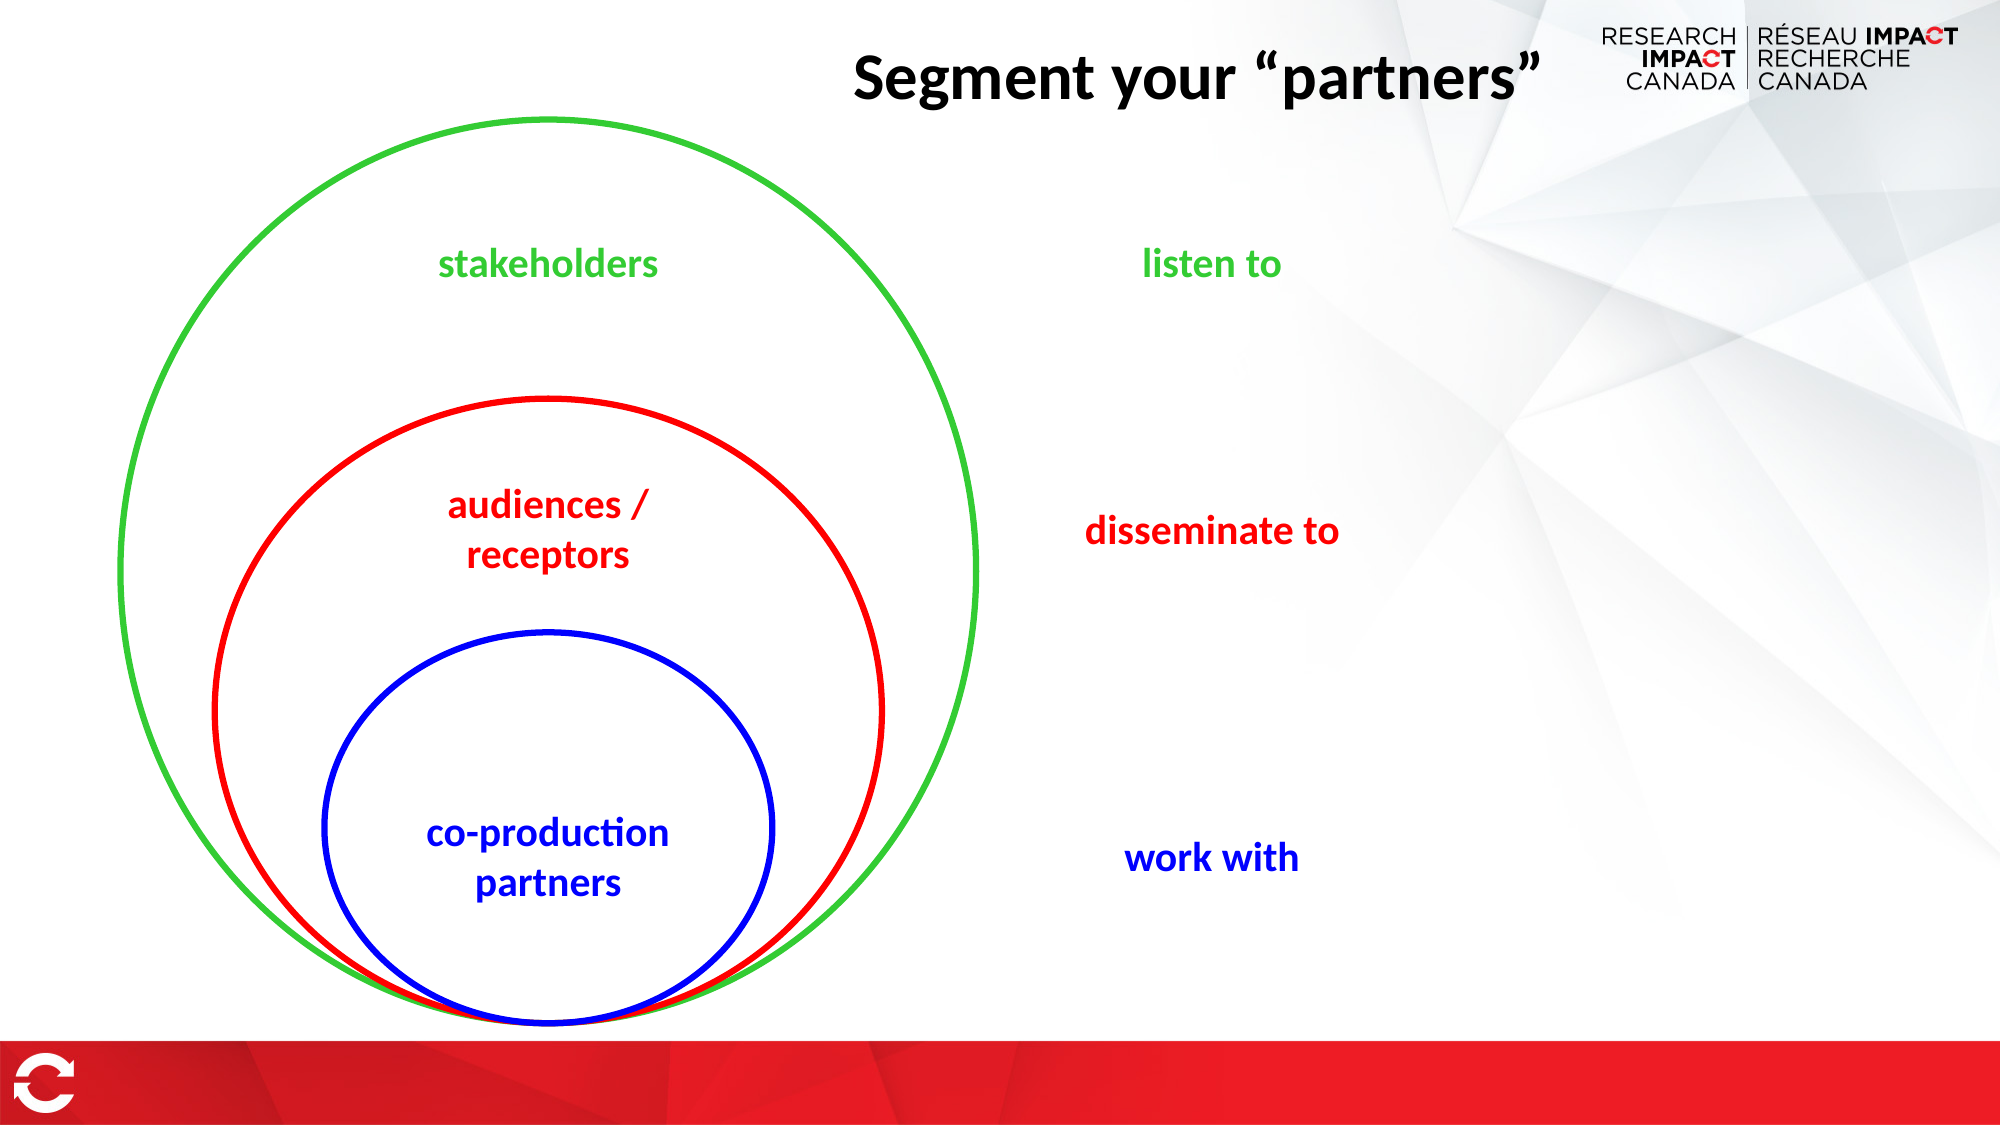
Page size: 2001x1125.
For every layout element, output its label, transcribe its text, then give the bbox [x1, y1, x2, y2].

text_box work with [1045, 822, 1380, 888]
text_box [119, 118, 977, 1018]
text_box co-production partners [381, 797, 716, 913]
text_box Segment your “partners” [838, 25, 1669, 121]
text_box audiences / receptors [381, 469, 716, 585]
text_box disseminate to [1045, 495, 1380, 560]
text_box [323, 631, 773, 1024]
text_box [214, 398, 883, 1022]
text_box listen to [1045, 228, 1380, 294]
text_box stakeholders [381, 228, 716, 294]
picture [0, 0, 2000, 1125]
